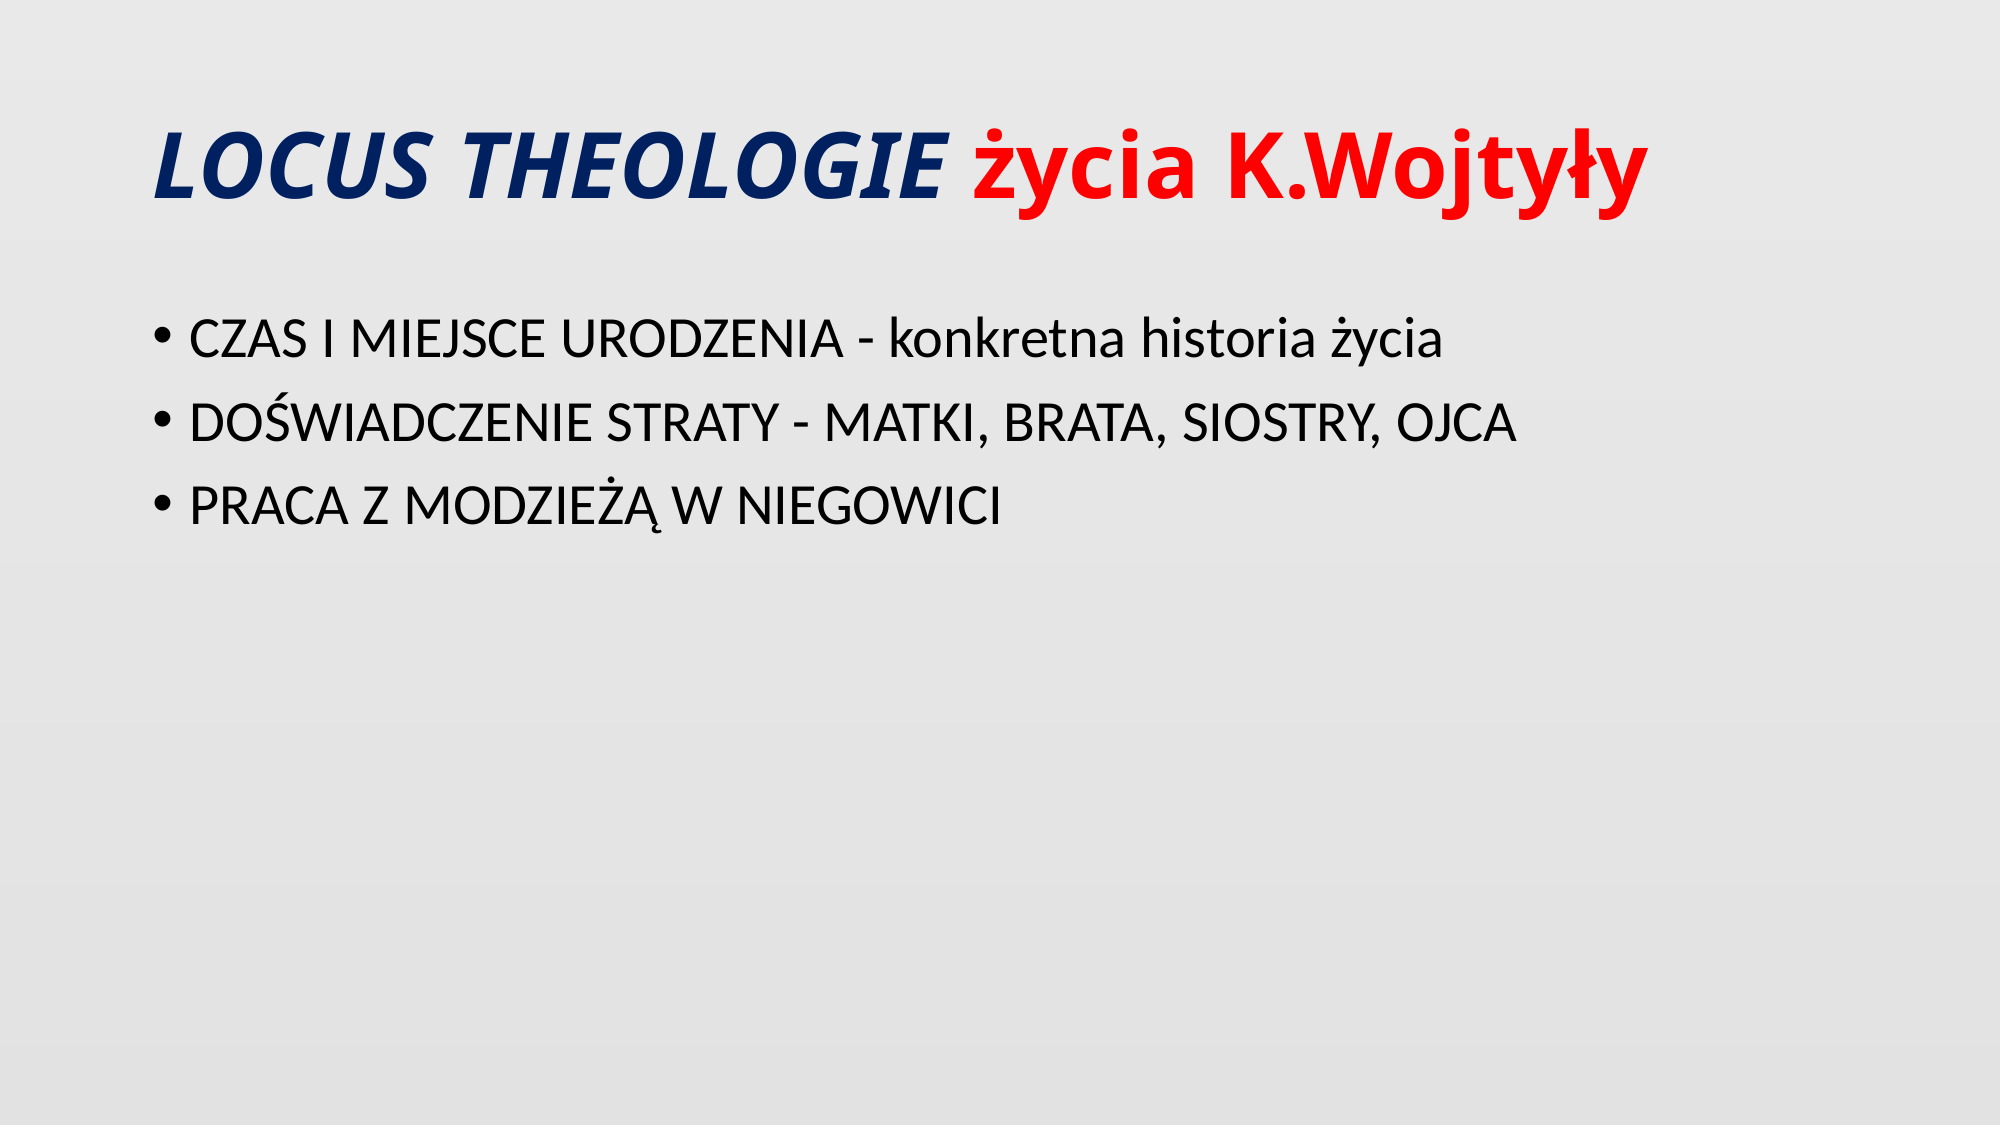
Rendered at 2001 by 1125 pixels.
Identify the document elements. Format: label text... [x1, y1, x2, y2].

title LOCUS THEOLOGIE życia K.Wojtyły [137, 59, 1863, 278]
list CZAS I MIEJSCE URODZENIA - konkretna historia życia DOŚWIADCZENIE STRATY - MATKI, BRATA, SIOSTRY, OJCA PRACA Z MODZIEŻĄ W NIEGOWICI [137, 299, 1863, 1014]
